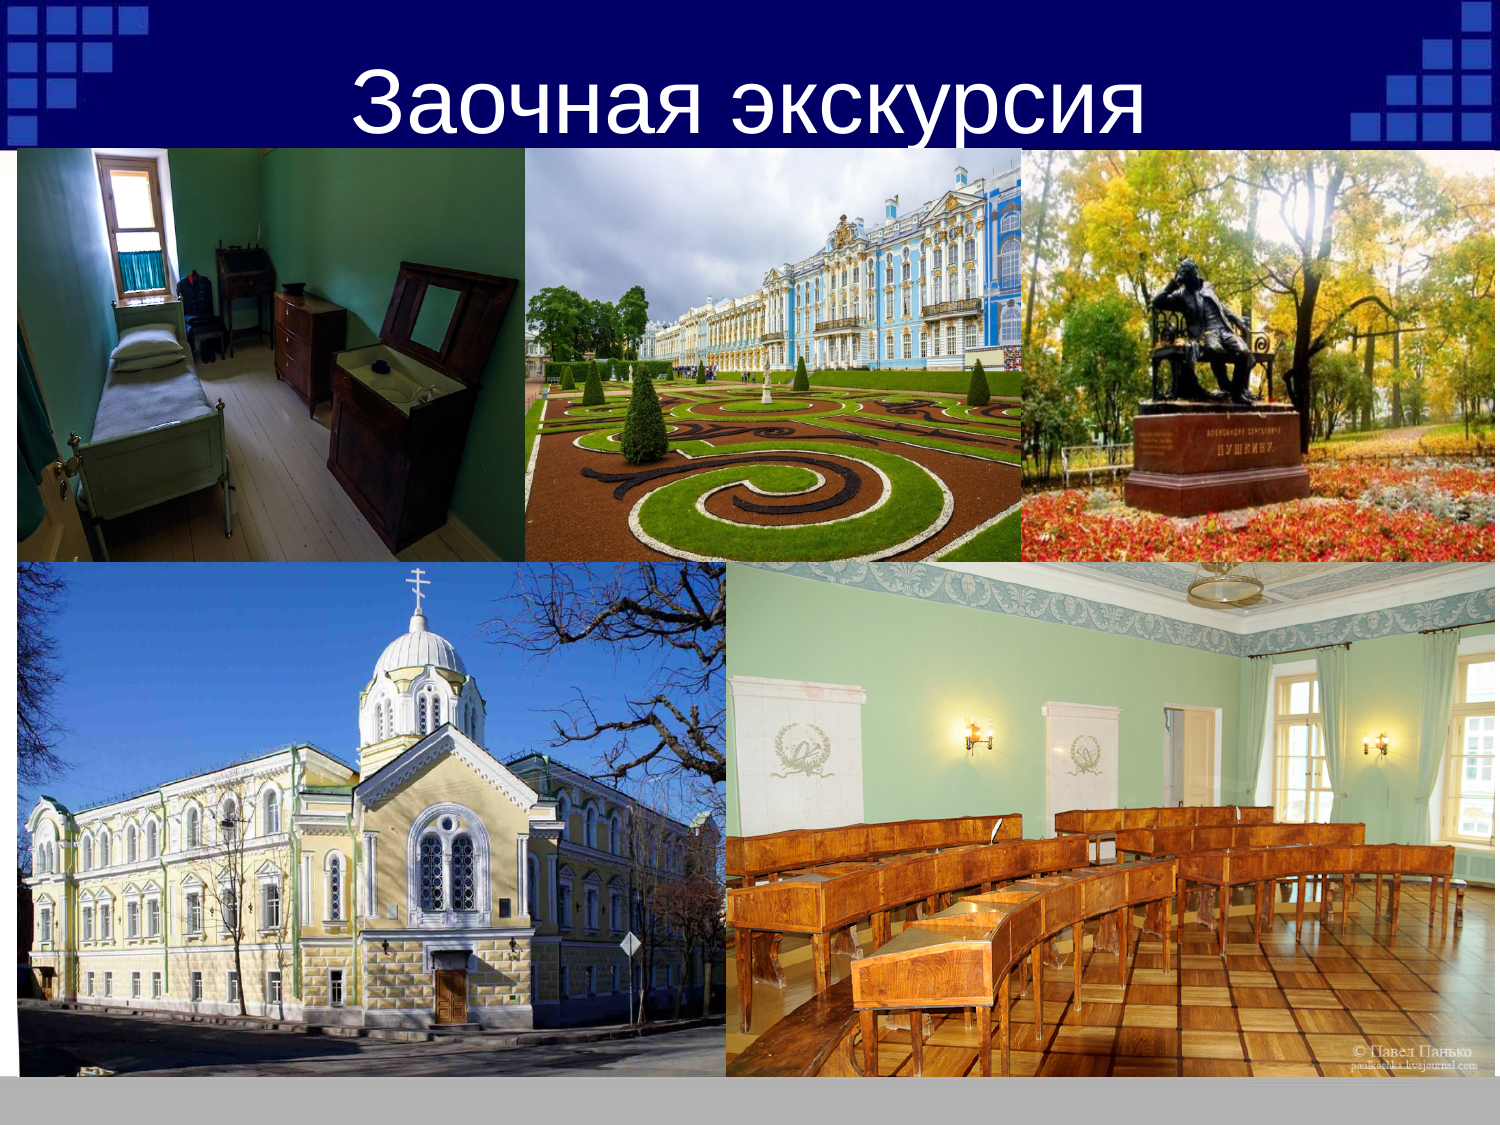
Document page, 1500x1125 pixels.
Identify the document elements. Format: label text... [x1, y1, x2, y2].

title Заочная экскурсия [75, 45, 1425, 148]
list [17, 148, 524, 561]
picture [0, 0, 1500, 1125]
